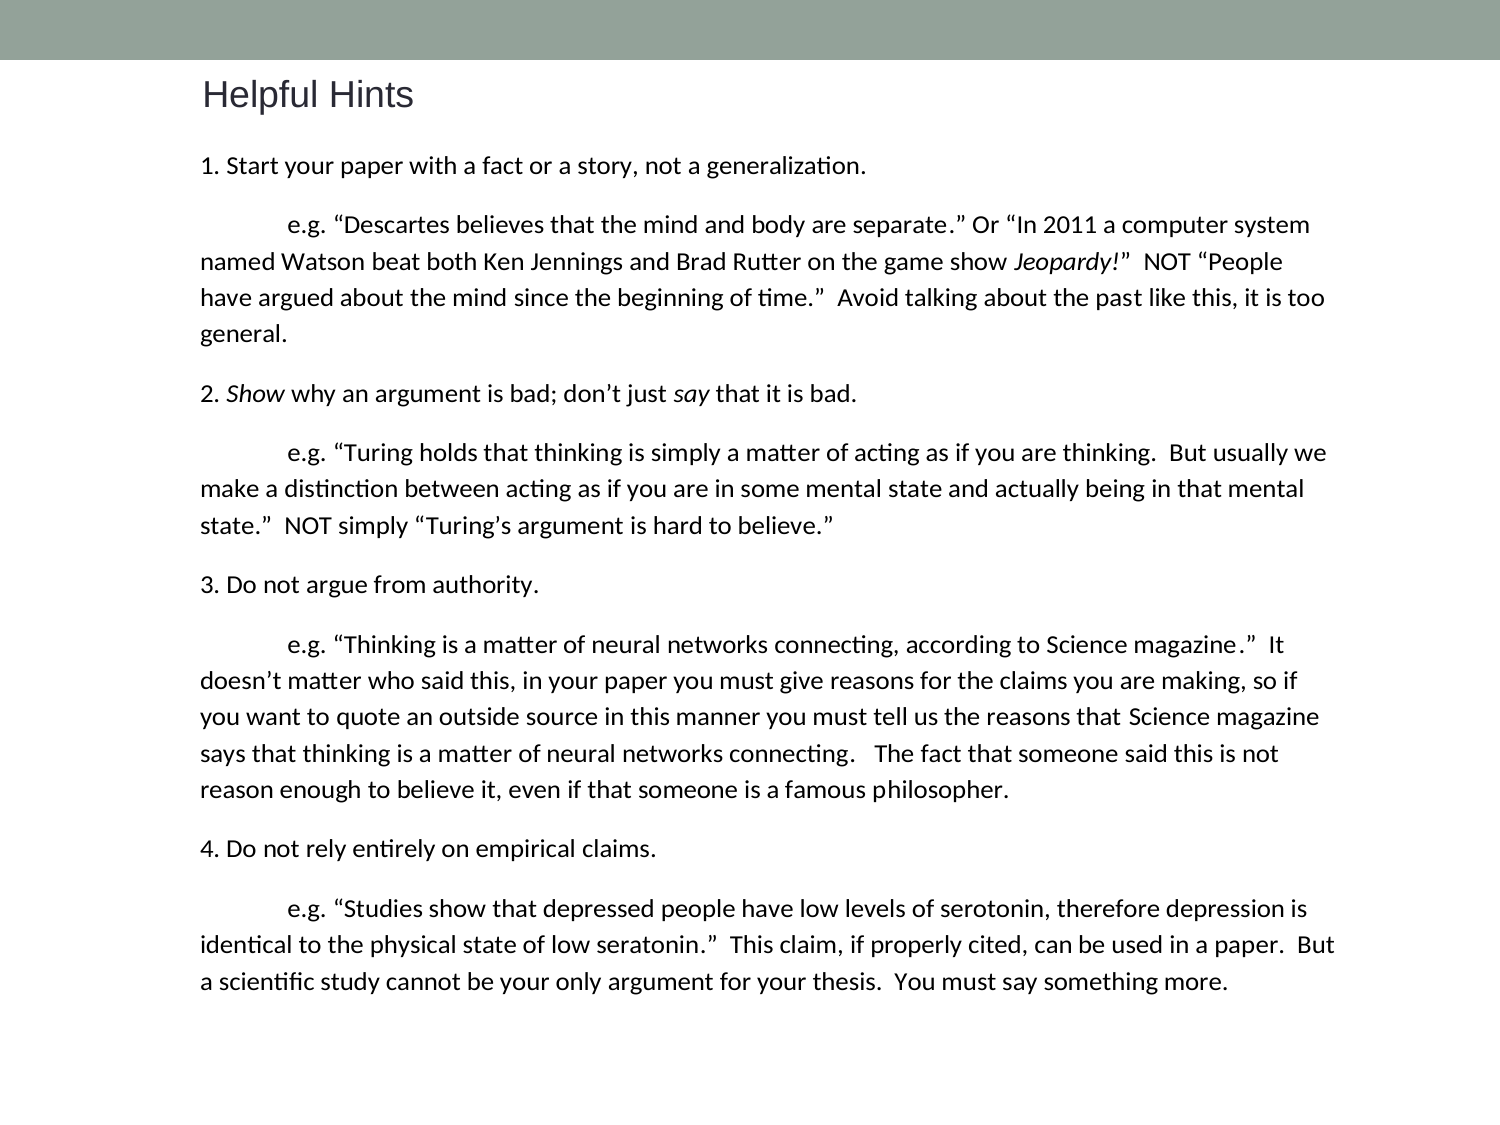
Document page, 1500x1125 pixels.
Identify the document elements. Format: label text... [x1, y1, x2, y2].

text_box Helpful Hints [187, 62, 750, 123]
picture [199, 149, 1338, 1026]
